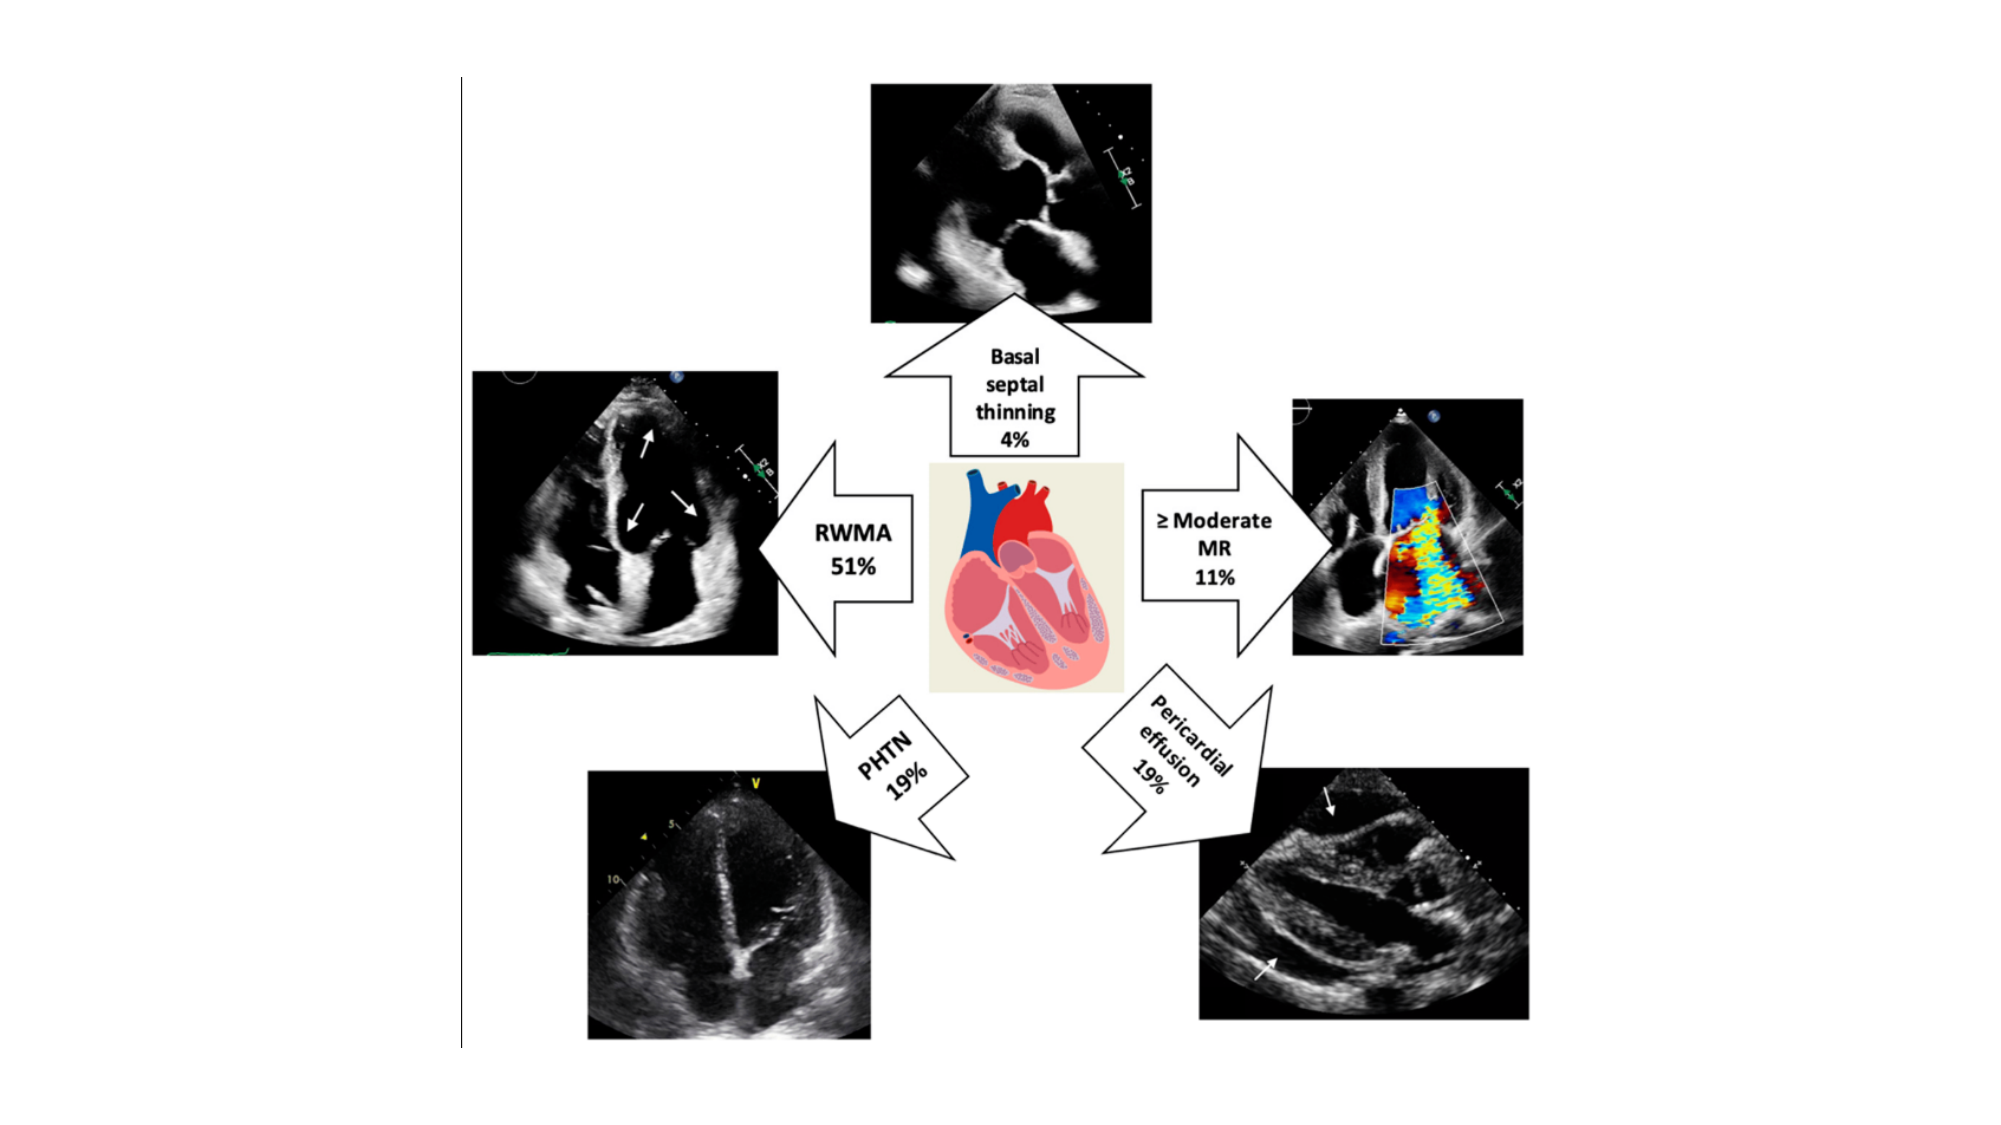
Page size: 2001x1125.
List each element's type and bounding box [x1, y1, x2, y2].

picture [461, 77, 1539, 1048]
